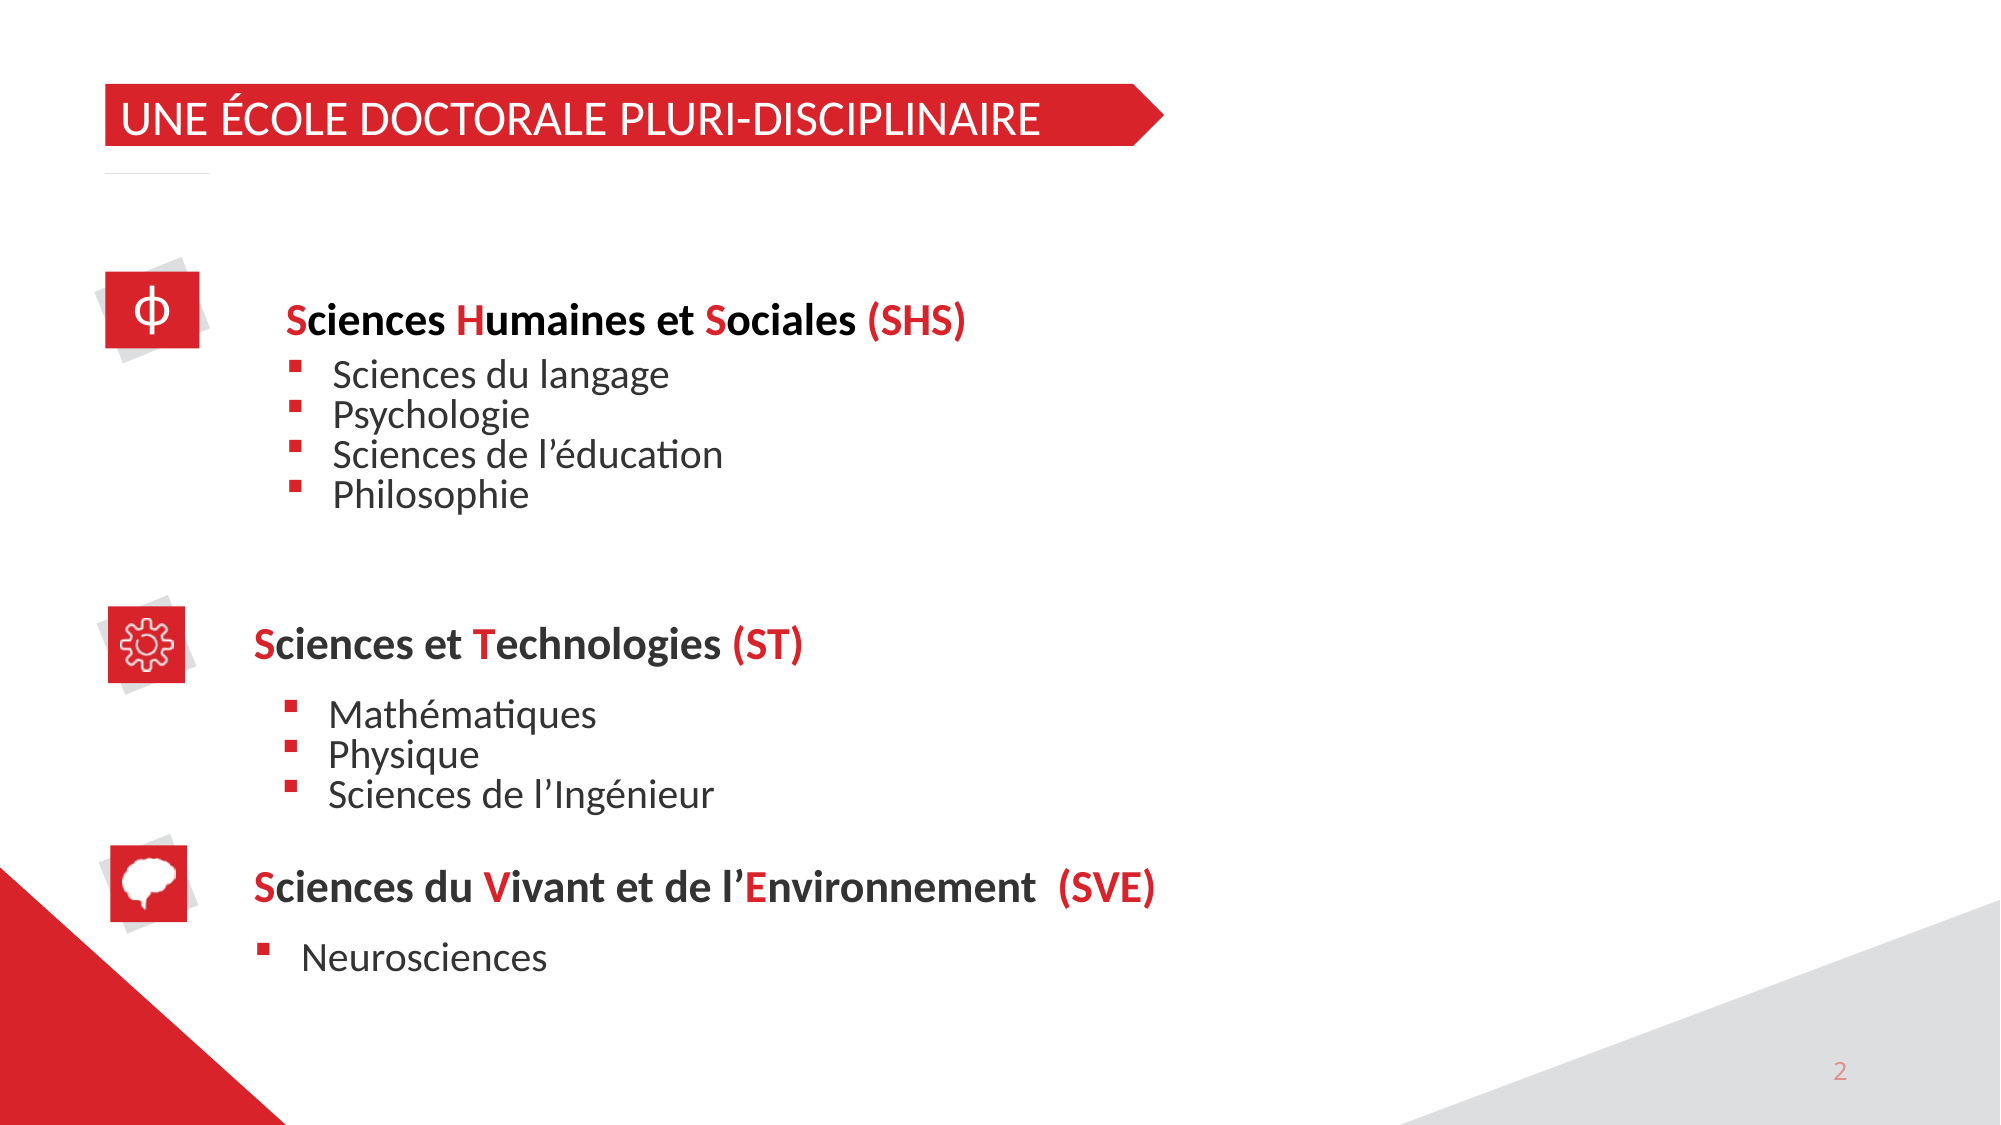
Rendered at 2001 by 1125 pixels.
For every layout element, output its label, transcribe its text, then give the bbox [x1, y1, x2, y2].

text_box Sciences du Vivant et de l’Environnement (SVE) [239, 849, 1334, 920]
slide_number 2 [1412, 1042, 1863, 1103]
text_box Sciences et Technologies (ST) [239, 606, 1137, 677]
text_box UNE ÉCOLE DOCTORALE PLURI-DISCIPLINAIRE [104, 82, 1166, 148]
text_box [105, 259, 1370, 526]
text_box Neurosciences [239, 932, 1334, 988]
text_box Mathématiques Physique Sciences de l’Ingénieur [266, 689, 1164, 825]
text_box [108, 606, 185, 684]
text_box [110, 845, 188, 923]
